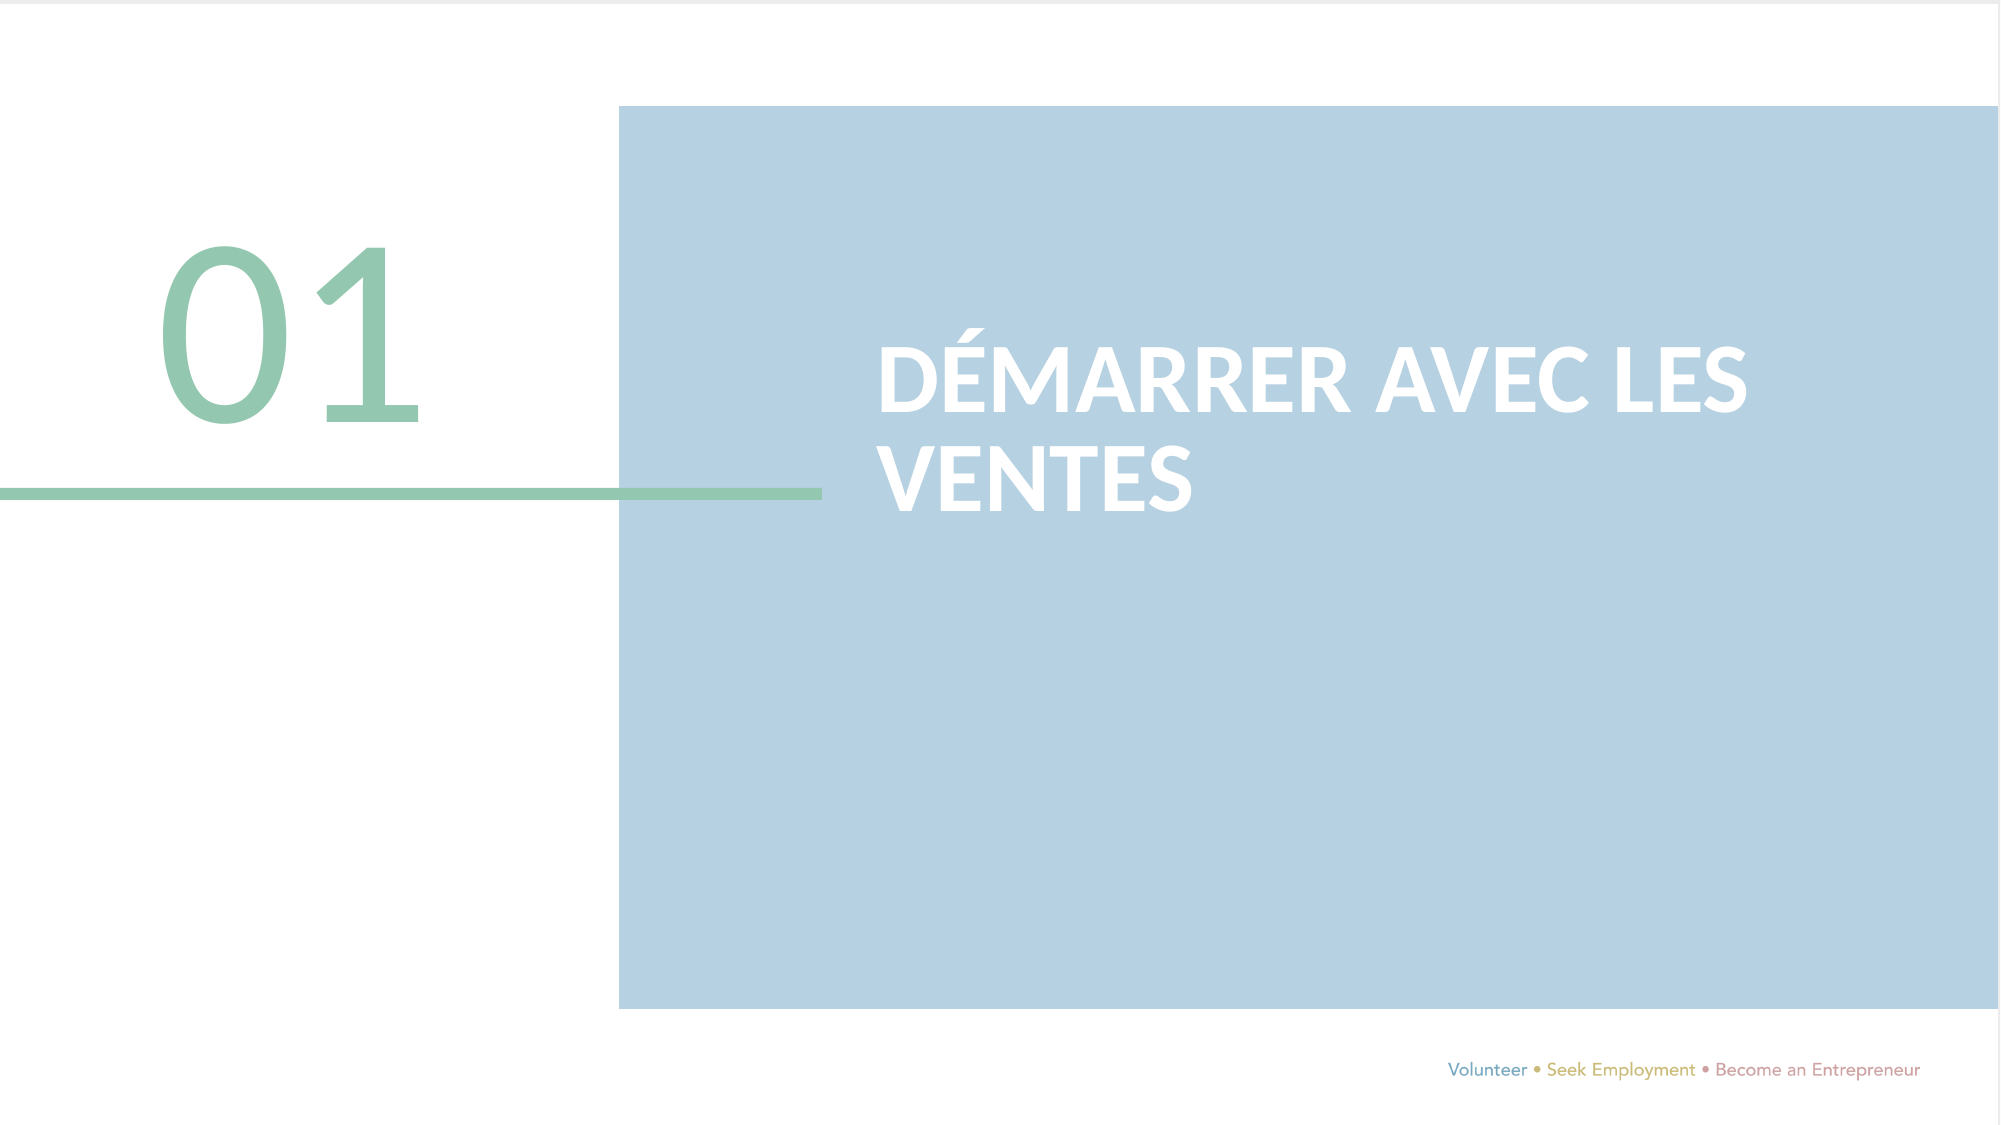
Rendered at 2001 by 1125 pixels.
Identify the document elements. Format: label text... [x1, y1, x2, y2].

picture [1418, 1046, 1971, 1103]
list DÉMARRER AVEC LES VENTES [861, 330, 1870, 791]
list 01 [141, 180, 481, 277]
